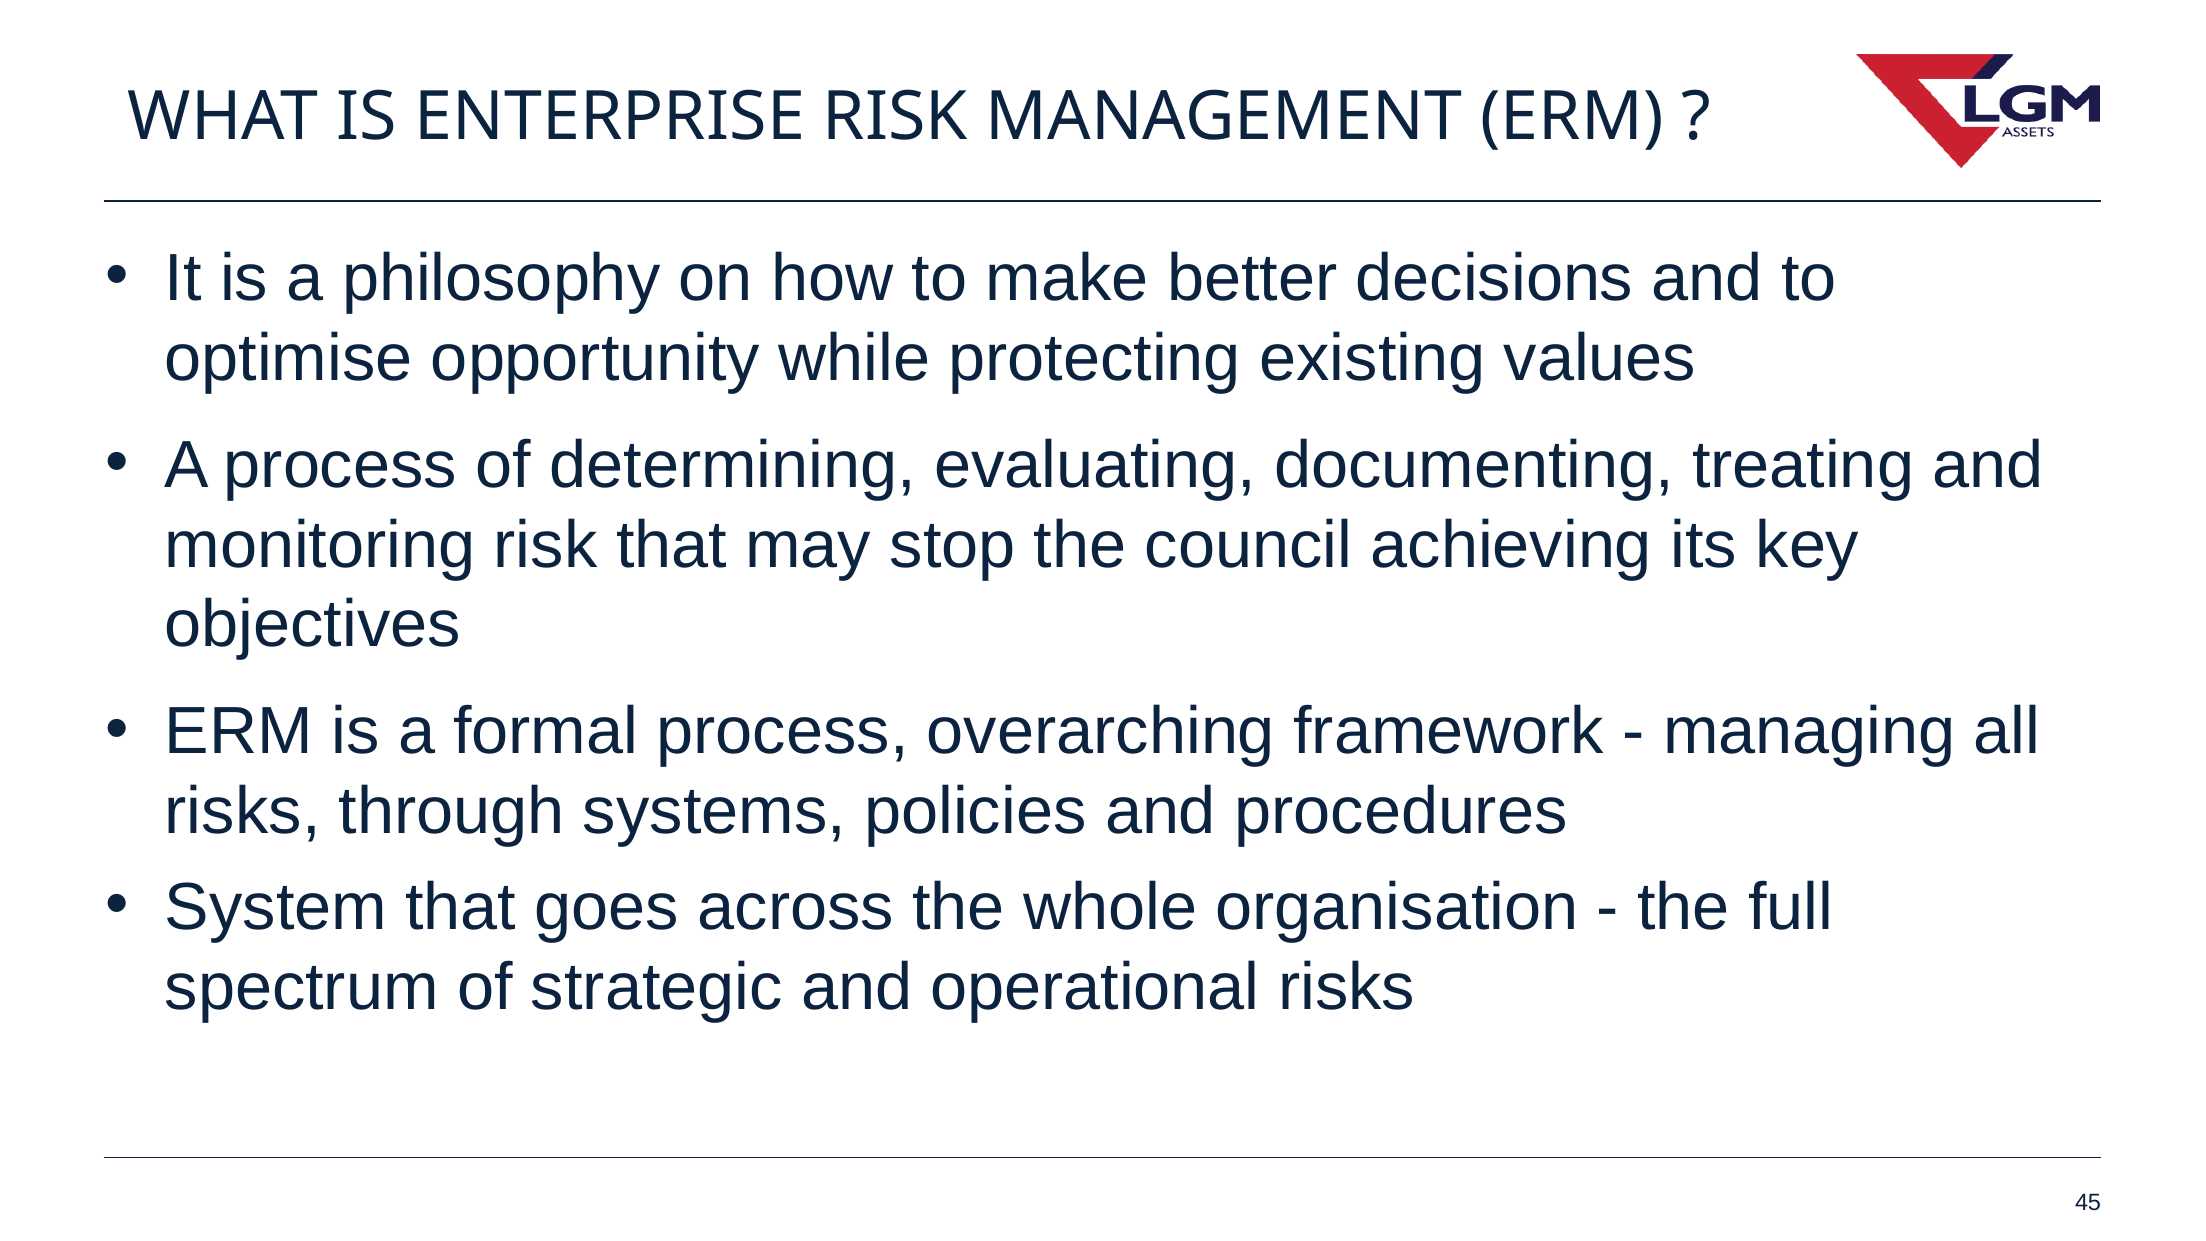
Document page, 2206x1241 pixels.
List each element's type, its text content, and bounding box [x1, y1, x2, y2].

text_box WHAT IS ENTERPRISE RISK MANAGEMENT (ERM) ? [127, 70, 1712, 153]
picture [1856, 54, 2100, 168]
slide_number 45 [2056, 1187, 2101, 1211]
list It is a philosophy on how to make better decisions and to optimise opportunity while protecting existing values A process of determining, evaluating, documenting, treating and monitoring risk that may stop the council achieving its key objectives ERM is a formal process, overarching framework - managing all risks, through systems, policies and procedures System that goes across the whole organisation - the full spectrum of strategic and operational risks [105, 233, 2101, 1054]
